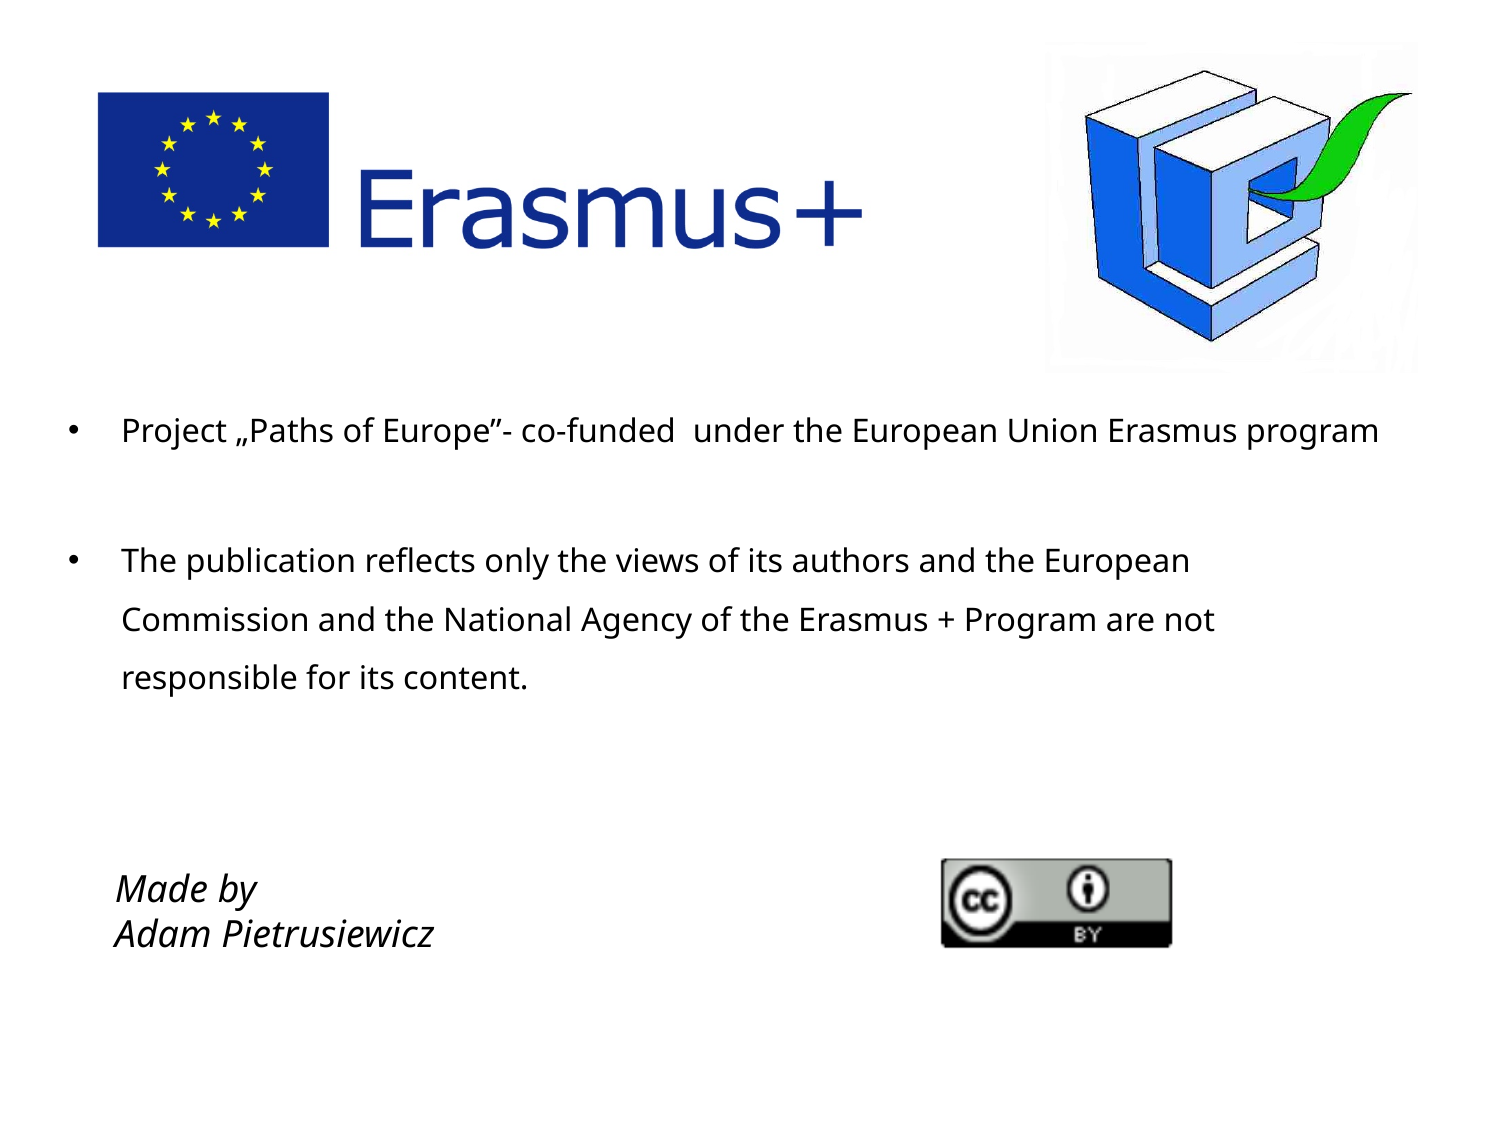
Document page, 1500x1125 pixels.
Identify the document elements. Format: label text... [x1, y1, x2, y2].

list Project „Paths of Europe”- co-funded under the European Union Erasmus program The publication reflects only the views of its authors and the European Commission and the National Agency of the Erasmus + Program are not responsible for its content. [53, 382, 1404, 764]
picture [1045, 41, 1418, 373]
picture [938, 857, 1176, 952]
picture [52, 47, 907, 292]
text_box Made by Adam Pietrusiewicz [100, 857, 585, 963]
